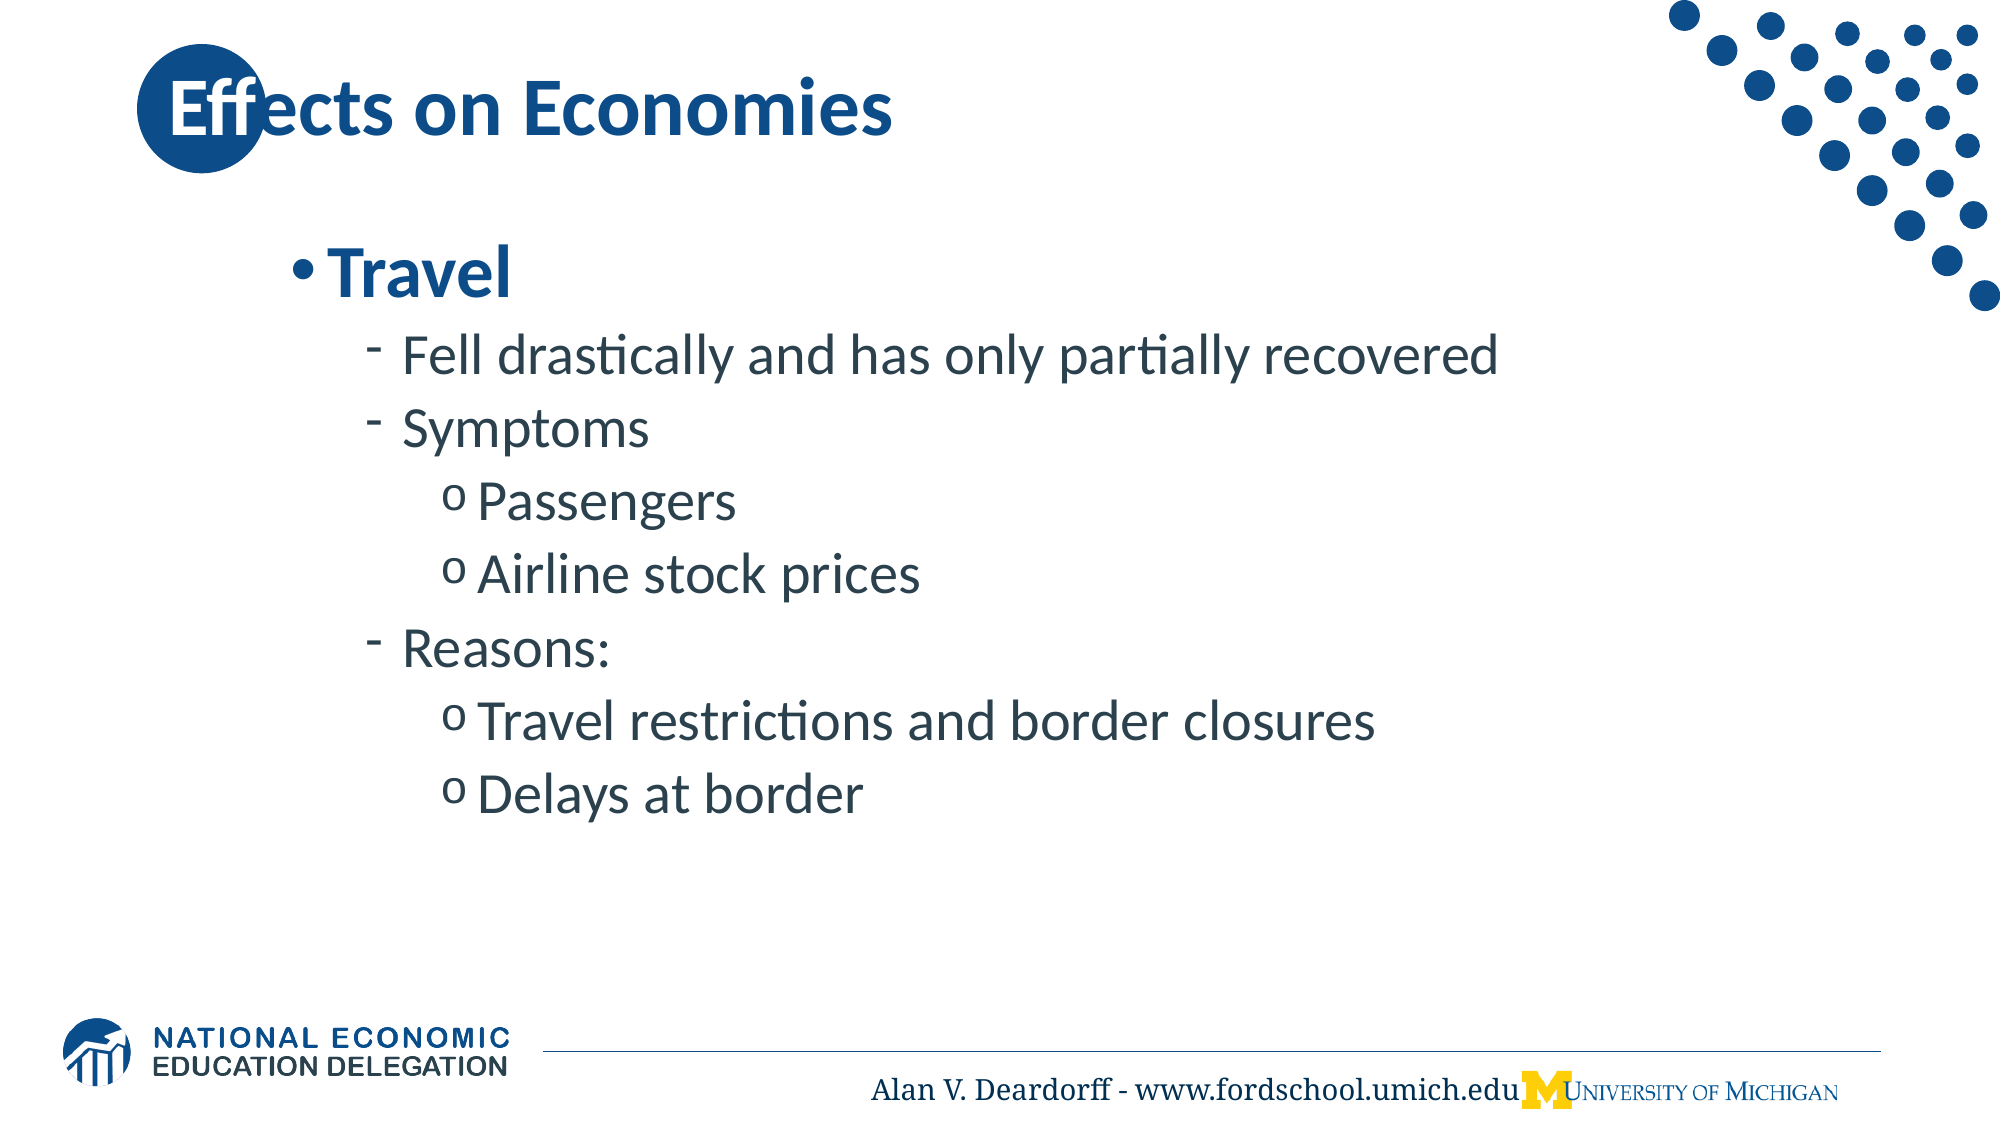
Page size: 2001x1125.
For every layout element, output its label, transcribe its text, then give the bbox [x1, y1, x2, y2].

text_box Effects on Economies [134, 15, 1718, 201]
picture [55, 1013, 520, 1091]
list Travel Fell drastically and has only partially recovered Symptoms Passengers Airline stock prices Reasons: Travel restrictions and border closures Delays at border [275, 224, 1639, 986]
